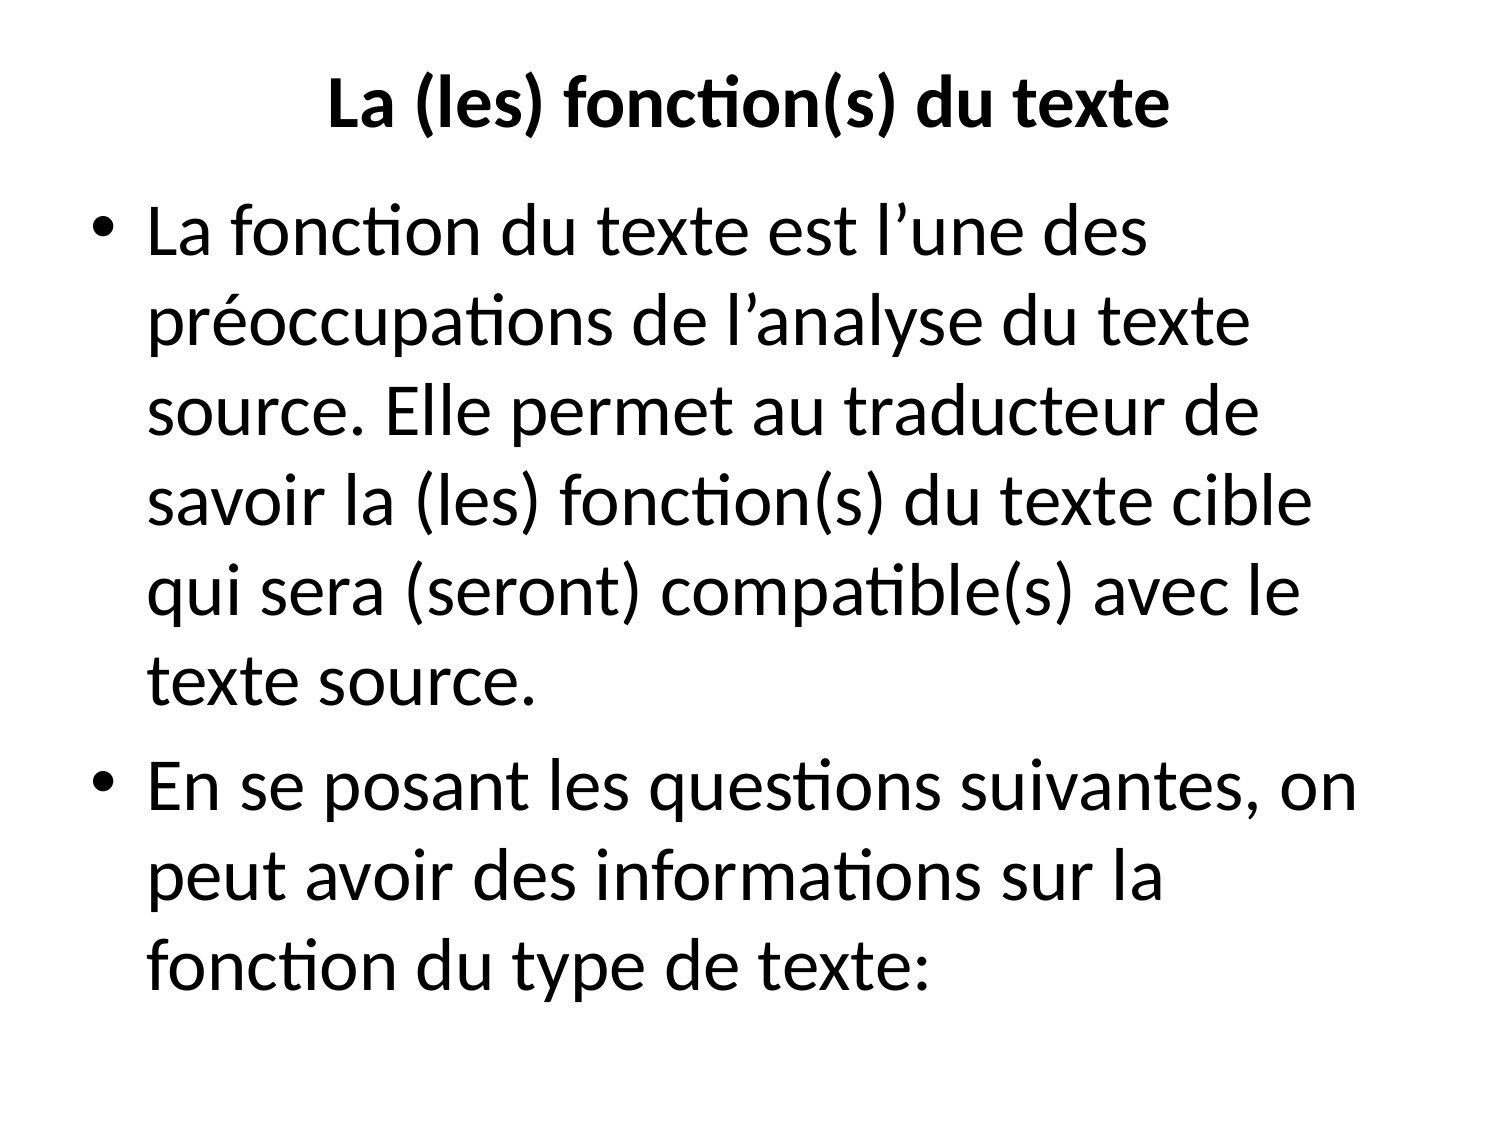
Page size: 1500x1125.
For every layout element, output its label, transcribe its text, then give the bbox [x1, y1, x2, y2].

title La (les) fonction(s) du texte [75, 45, 1425, 149]
list La fonction du texte est l’une des préoccupations de l’analyse du texte source. Elle permet au traducteur de savoir la (les) fonction(s) du texte cible qui sera (seront) compatible(s) avec le texte source. En se posant les questions suivantes, on peut avoir des informations sur la fonction du type de texte: [75, 172, 1425, 1059]
